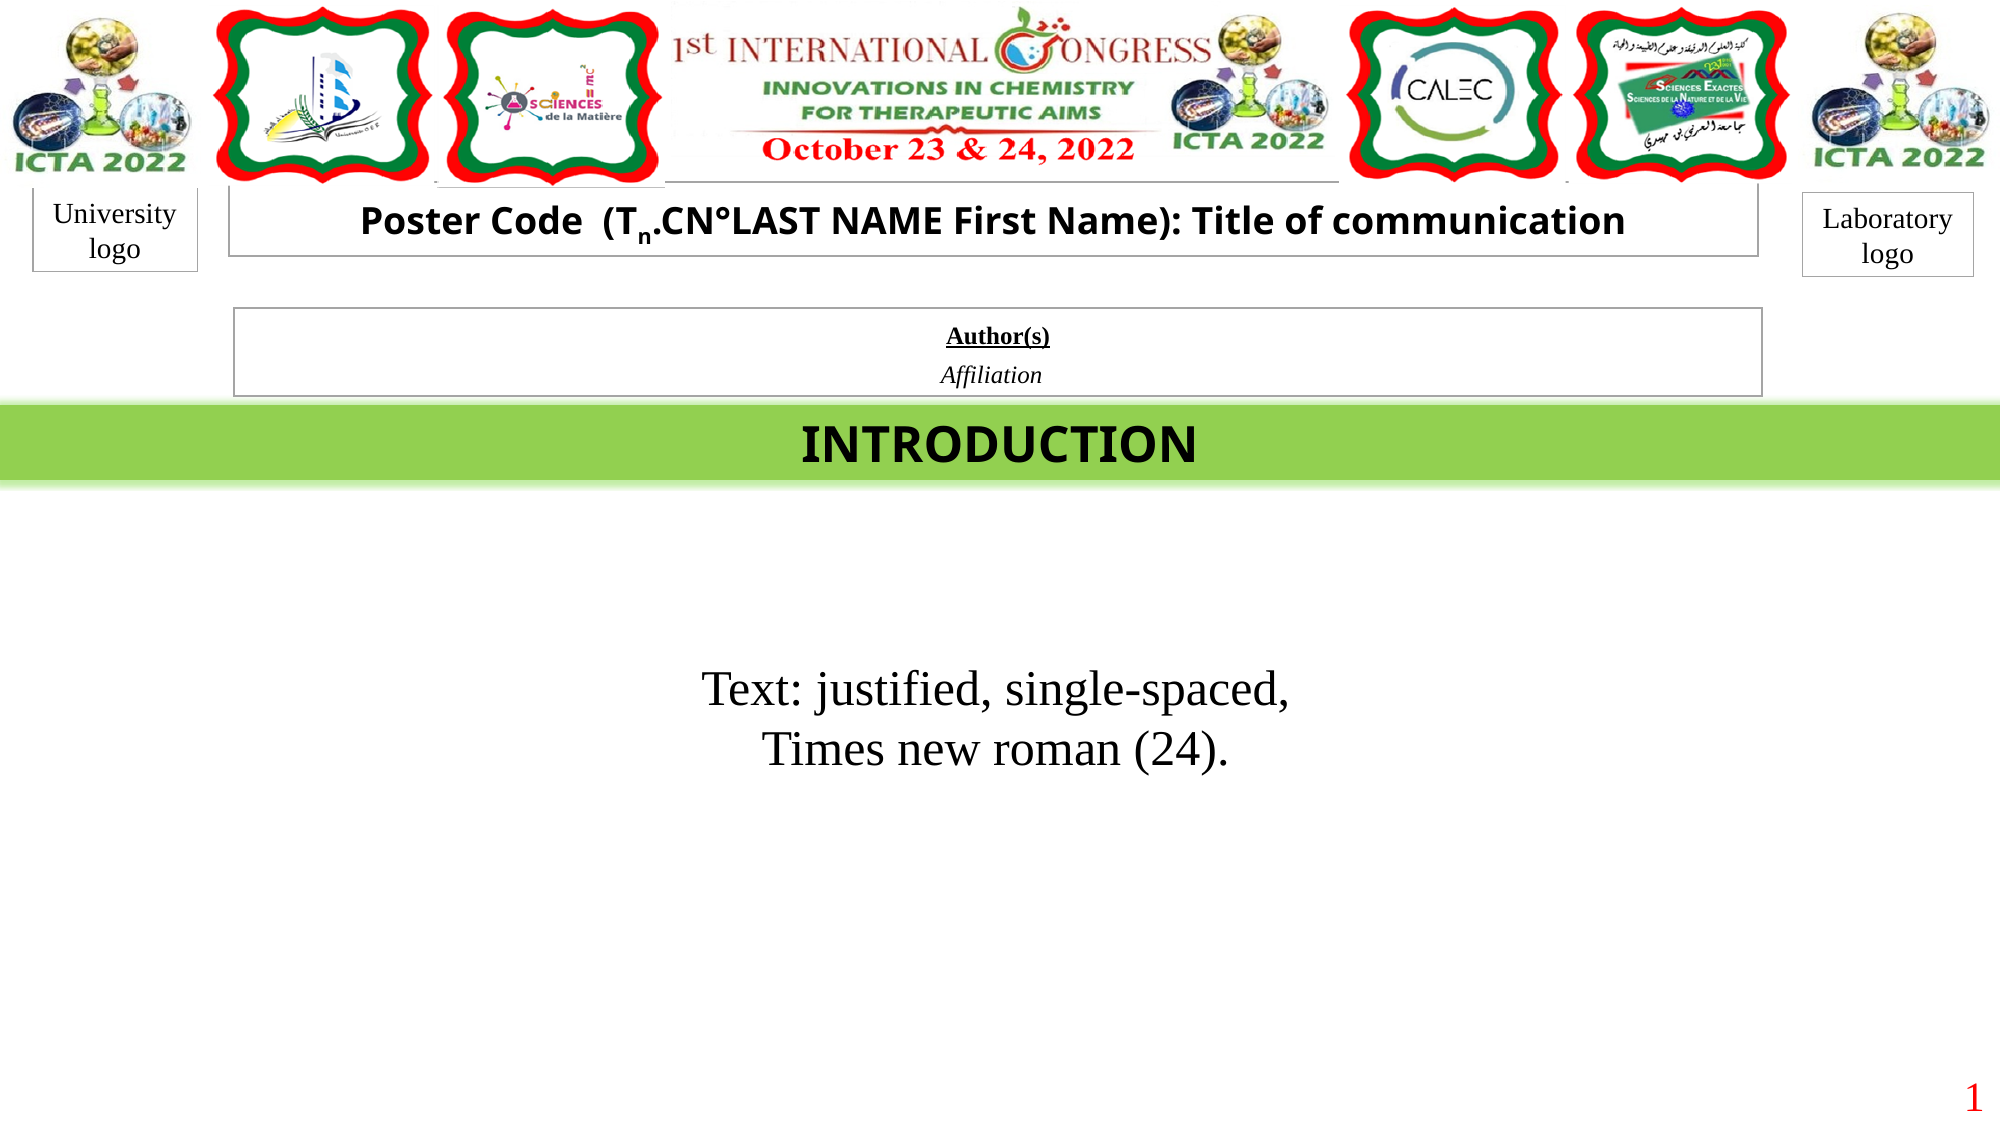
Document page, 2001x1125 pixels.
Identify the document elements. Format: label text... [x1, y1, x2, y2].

slide_number 1 [1550, 1065, 2000, 1125]
text_box Poster Code (Tn.CN°LAST NAME First Name): Title of communication [228, 188, 1759, 257]
text_box Text: justified, single-spaced, Times new roman (24). [638, 648, 1354, 783]
text_box Author(s) Affiliation [233, 307, 1763, 397]
picture [0, 1, 2000, 188]
text_box University logo [32, 188, 198, 272]
text_box INTRODUCTION [0, 405, 2000, 480]
text_box Laboratory logo [1802, 192, 1974, 277]
